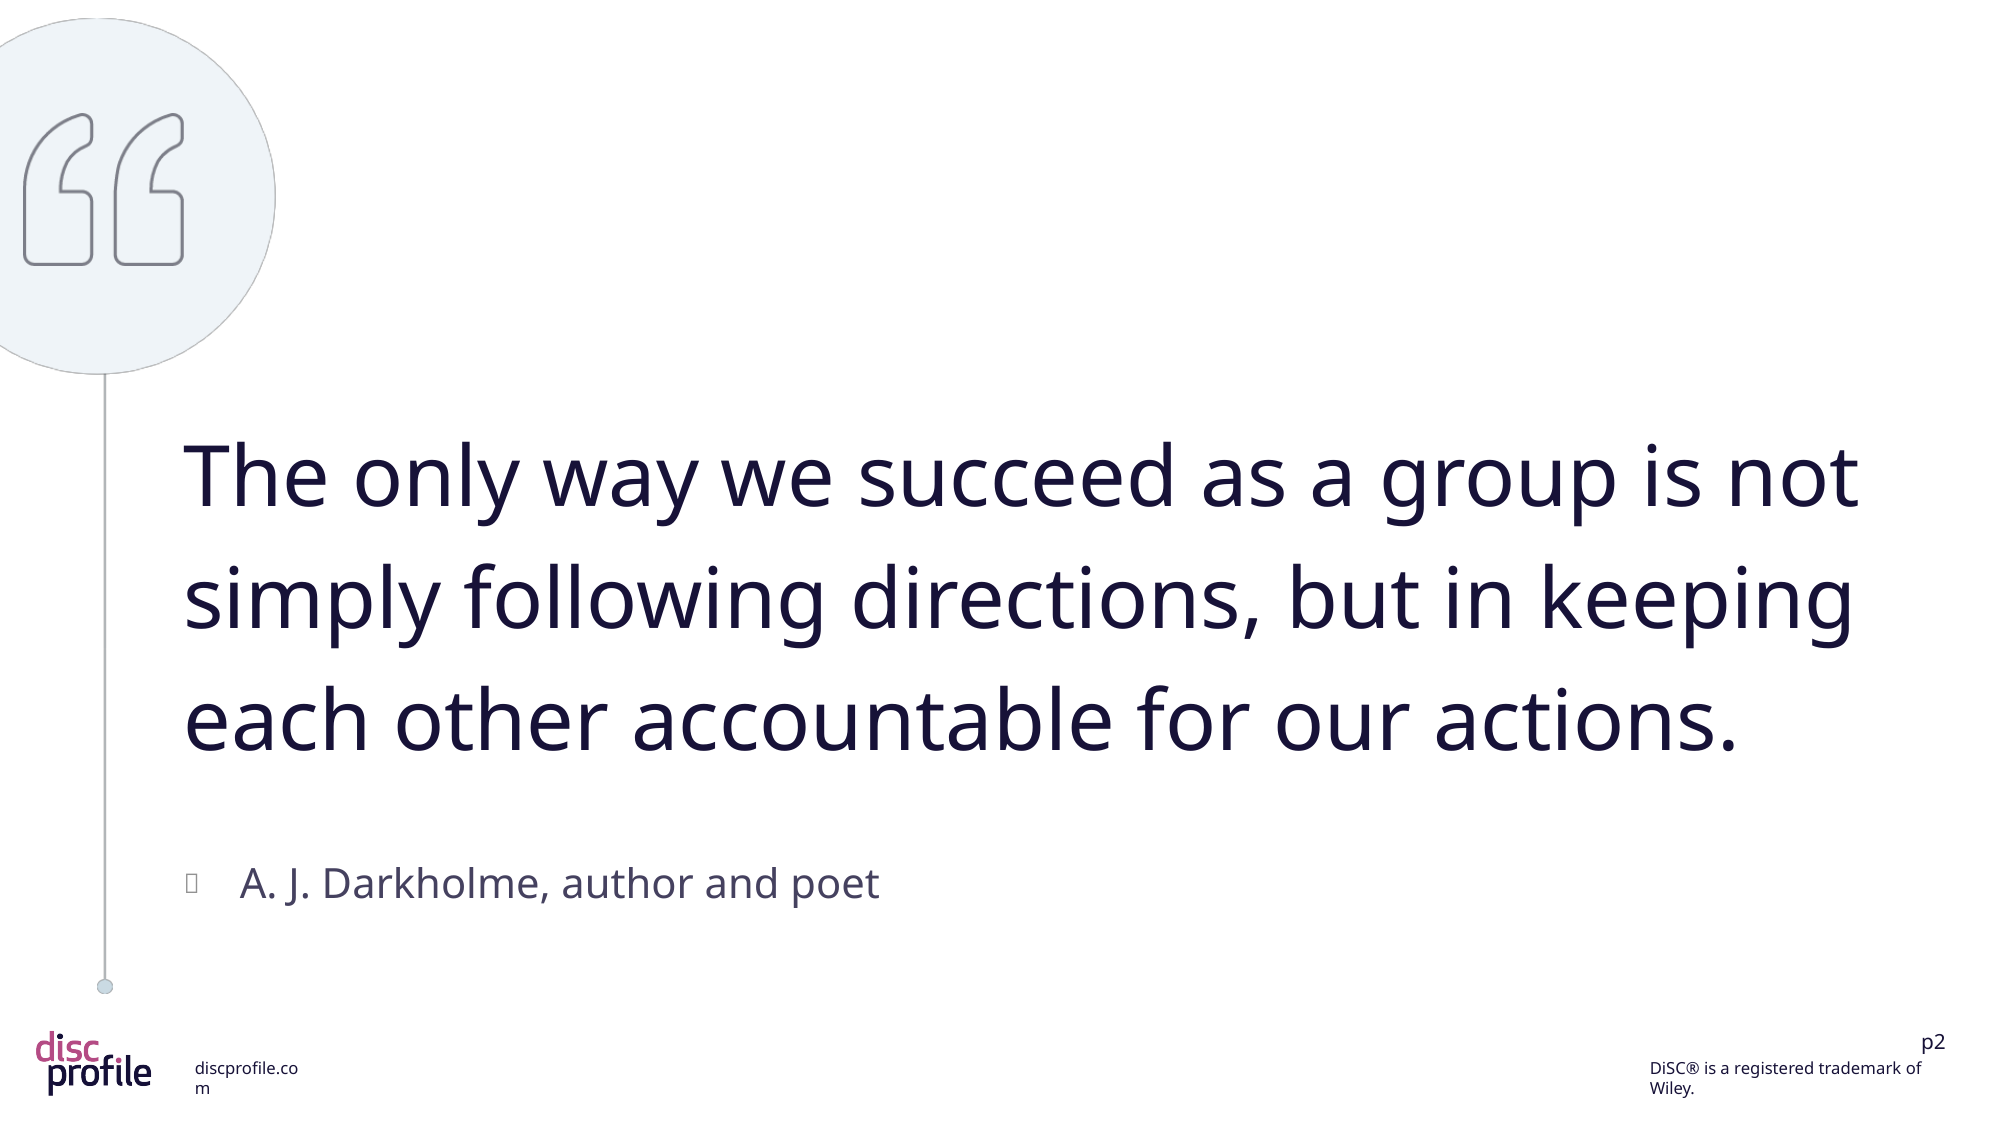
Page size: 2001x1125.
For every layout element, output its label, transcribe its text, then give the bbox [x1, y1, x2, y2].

list A. J. Darkholme, author and poet [183, 855, 1871, 952]
list The only way we succeed as a group is not simply following directions, but in keeping each other accountable for our actions. [183, 374, 1872, 795]
picture [0, 18, 276, 994]
picture [29, 1020, 158, 1106]
